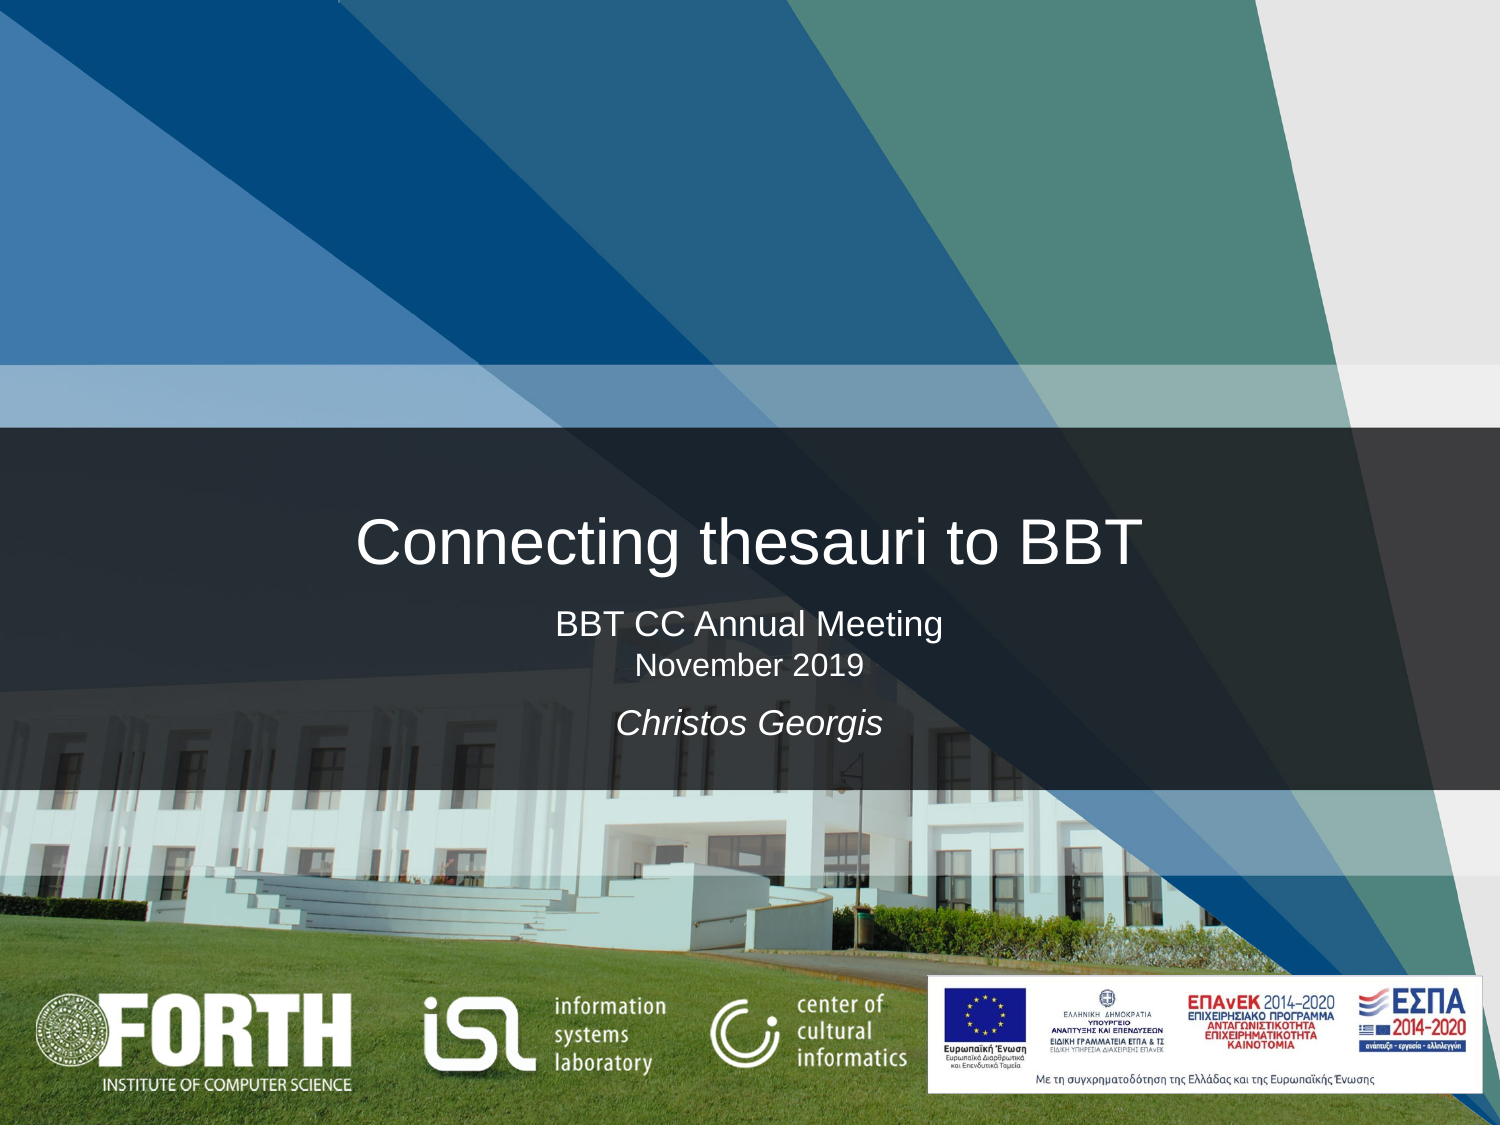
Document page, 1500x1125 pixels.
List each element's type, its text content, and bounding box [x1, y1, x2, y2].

title Connecting thesauri to BBT BBT CC Annual Meeting November 2019 Christos Georgis [112, 491, 1388, 752]
picture [0, 0, 1500, 1125]
